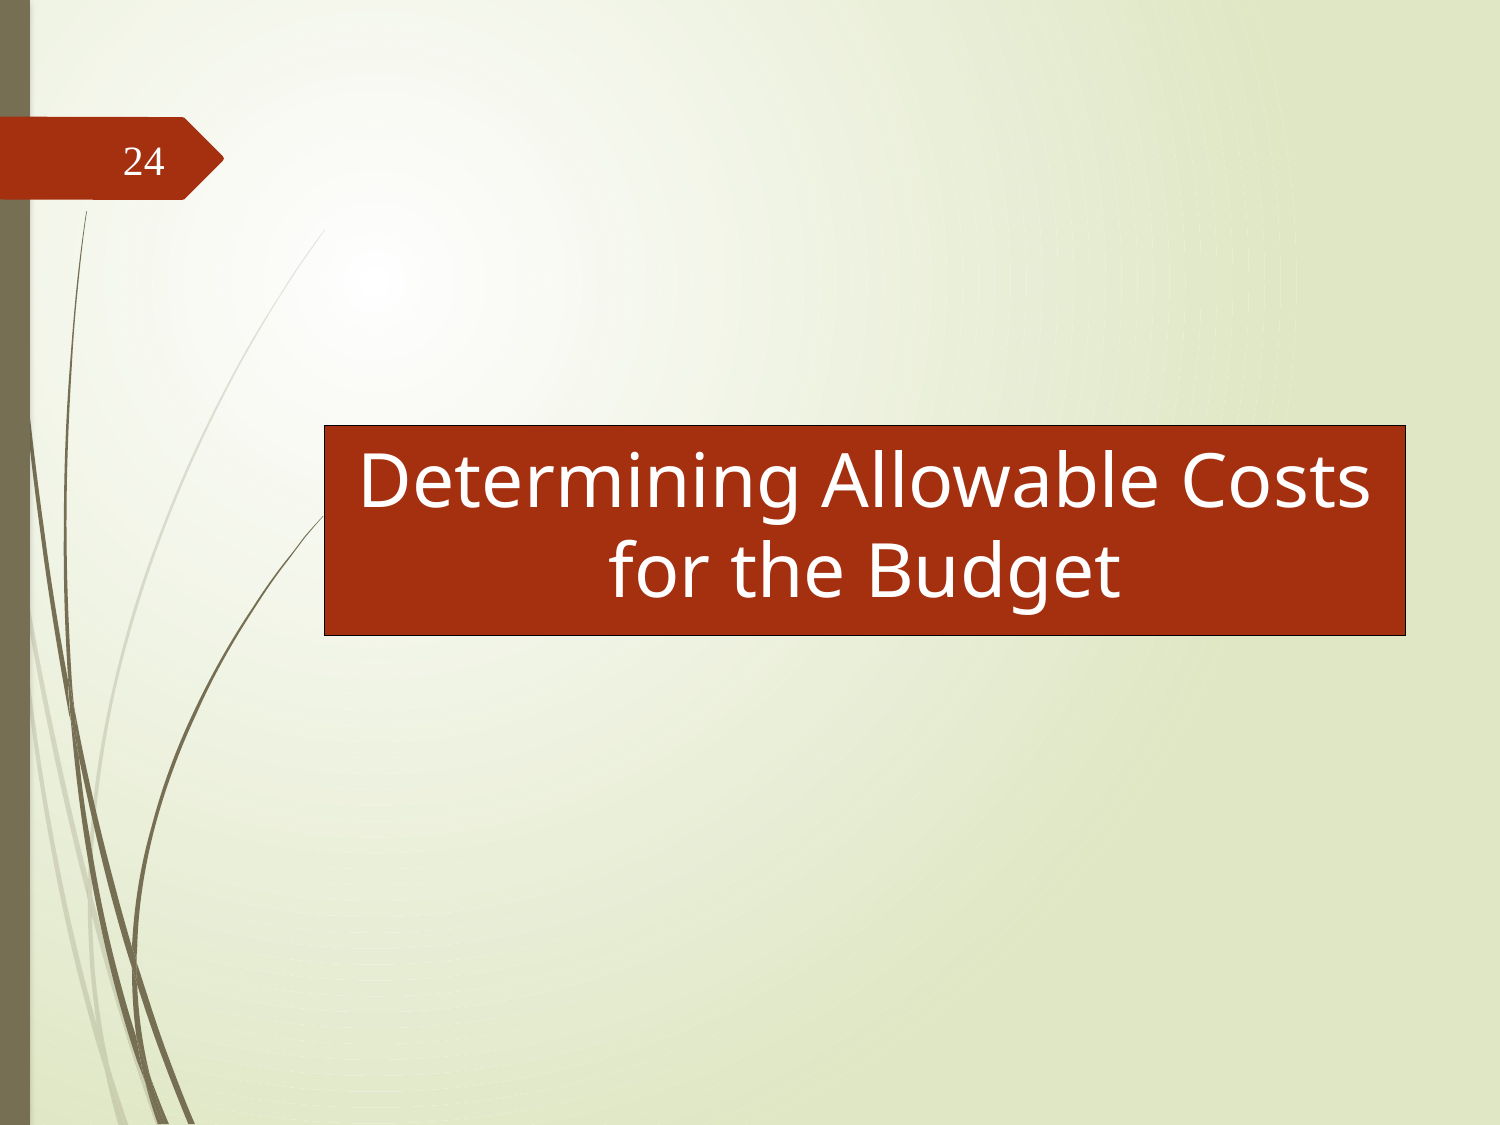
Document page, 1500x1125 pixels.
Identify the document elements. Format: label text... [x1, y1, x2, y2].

slide_number 24 [83, 129, 180, 190]
title Determining Allowable Costs for the Budget [324, 425, 1406, 636]
